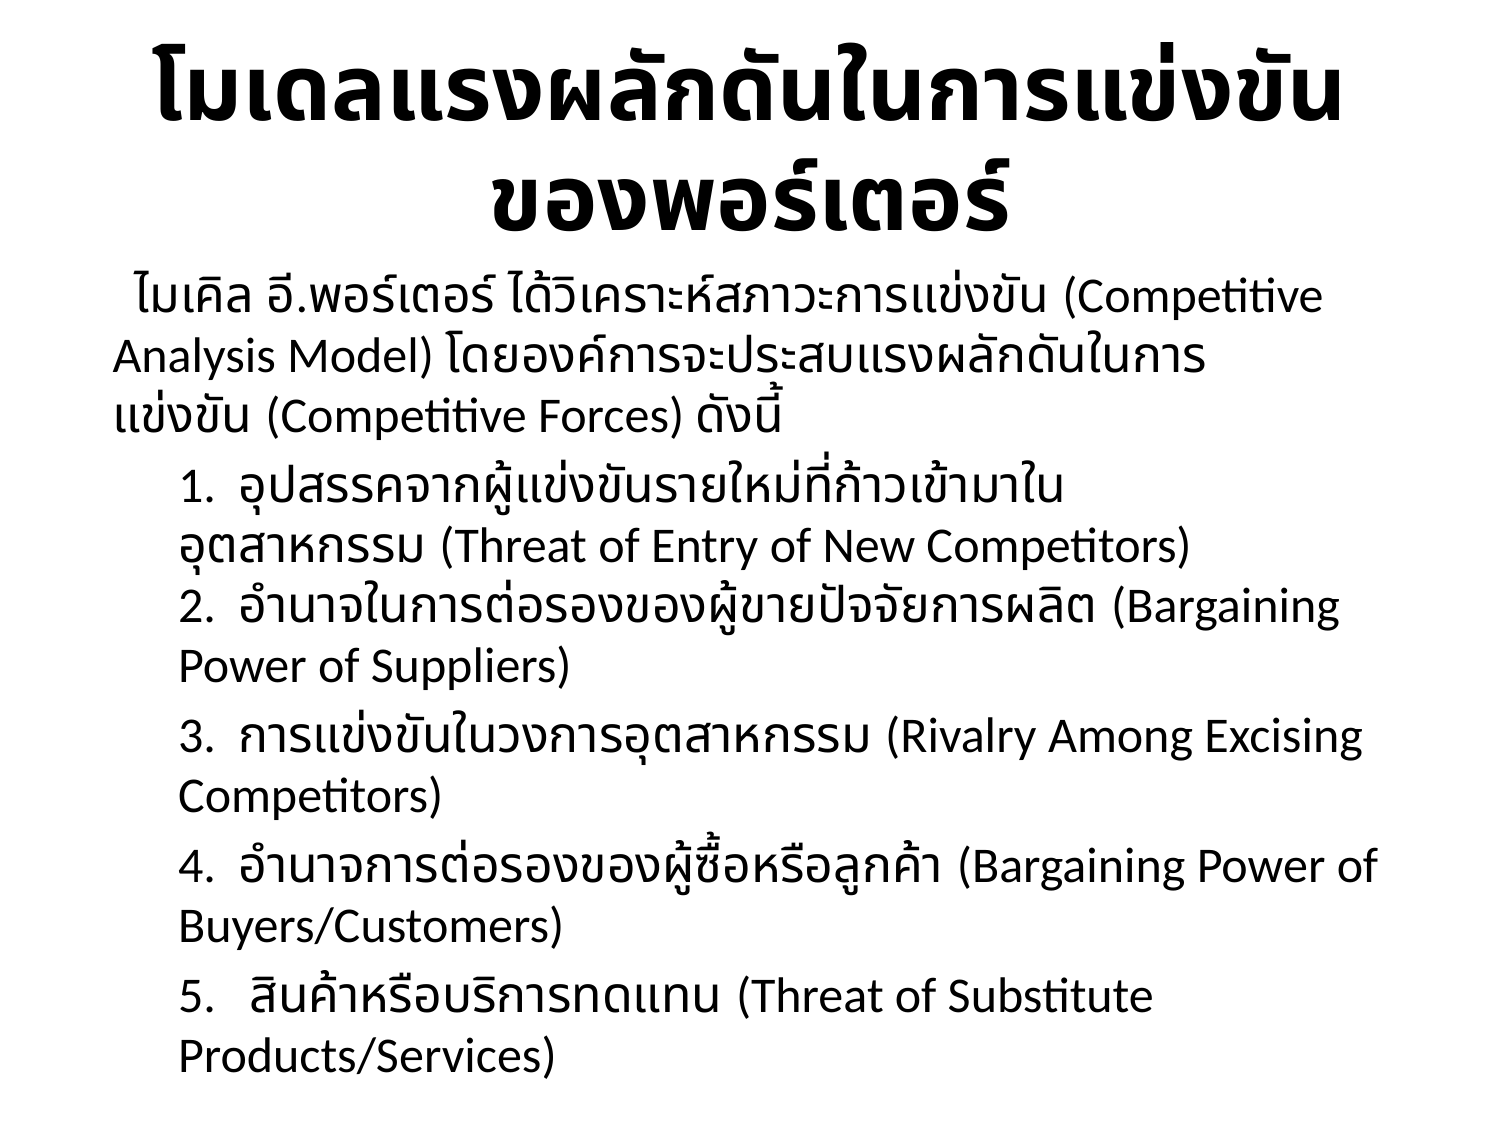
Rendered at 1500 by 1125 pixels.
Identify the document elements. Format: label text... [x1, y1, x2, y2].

list ไมเคิล อี.พอร์เตอร์ ได้วิเคราะห์สภาวะการแข่งขัน (Competitive Analysis Model) โดยองค์การจะประสบแรงผลักดันในการแข่งขัน (Competitive Forces) ดังนี้ 1. อุปสรรคจากผู้แข่งขันรายใหม่ที่ก้าวเข้ามาในอุตสาหกรรม (Threat of Entry of New Competitors) 2. อำนาจในการต่อรองของผู้ขายปัจจัยการผลิต (Bargaining Power of Suppliers) 3. การแข่งขันในวงการอุตสาหกรรม (Rivalry Among Excising Competitors) 4. อำนาจการต่อรองของผู้ซื้อหรือลูกค้า (Bargaining Power of Buyers/Customers) 5. สินค้าหรือบริการทดแทน (Threat of Substitute Products/Services) [41, 255, 1467, 1052]
title โมเดลแรงผลักดันในการแข่งขันของพอร์เตอร์ [75, 45, 1425, 233]
